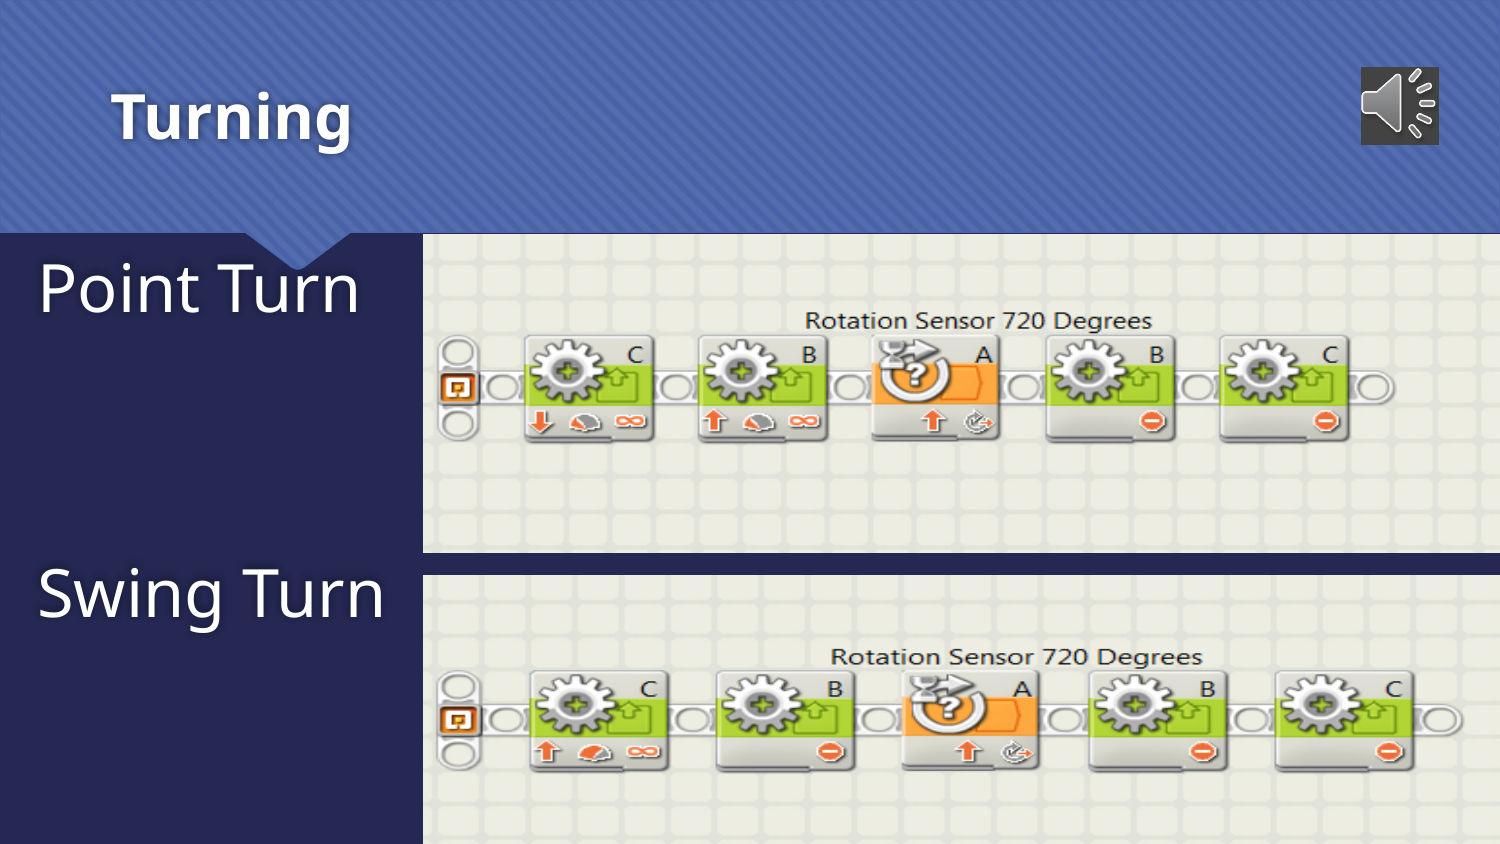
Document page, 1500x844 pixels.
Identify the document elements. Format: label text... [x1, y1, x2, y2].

picture [422, 233, 1500, 553]
picture [1360, 65, 1441, 147]
picture [422, 575, 1500, 844]
list Point Turn Swing Turn [0, 234, 1400, 721]
title Turning [99, 55, 1401, 175]
